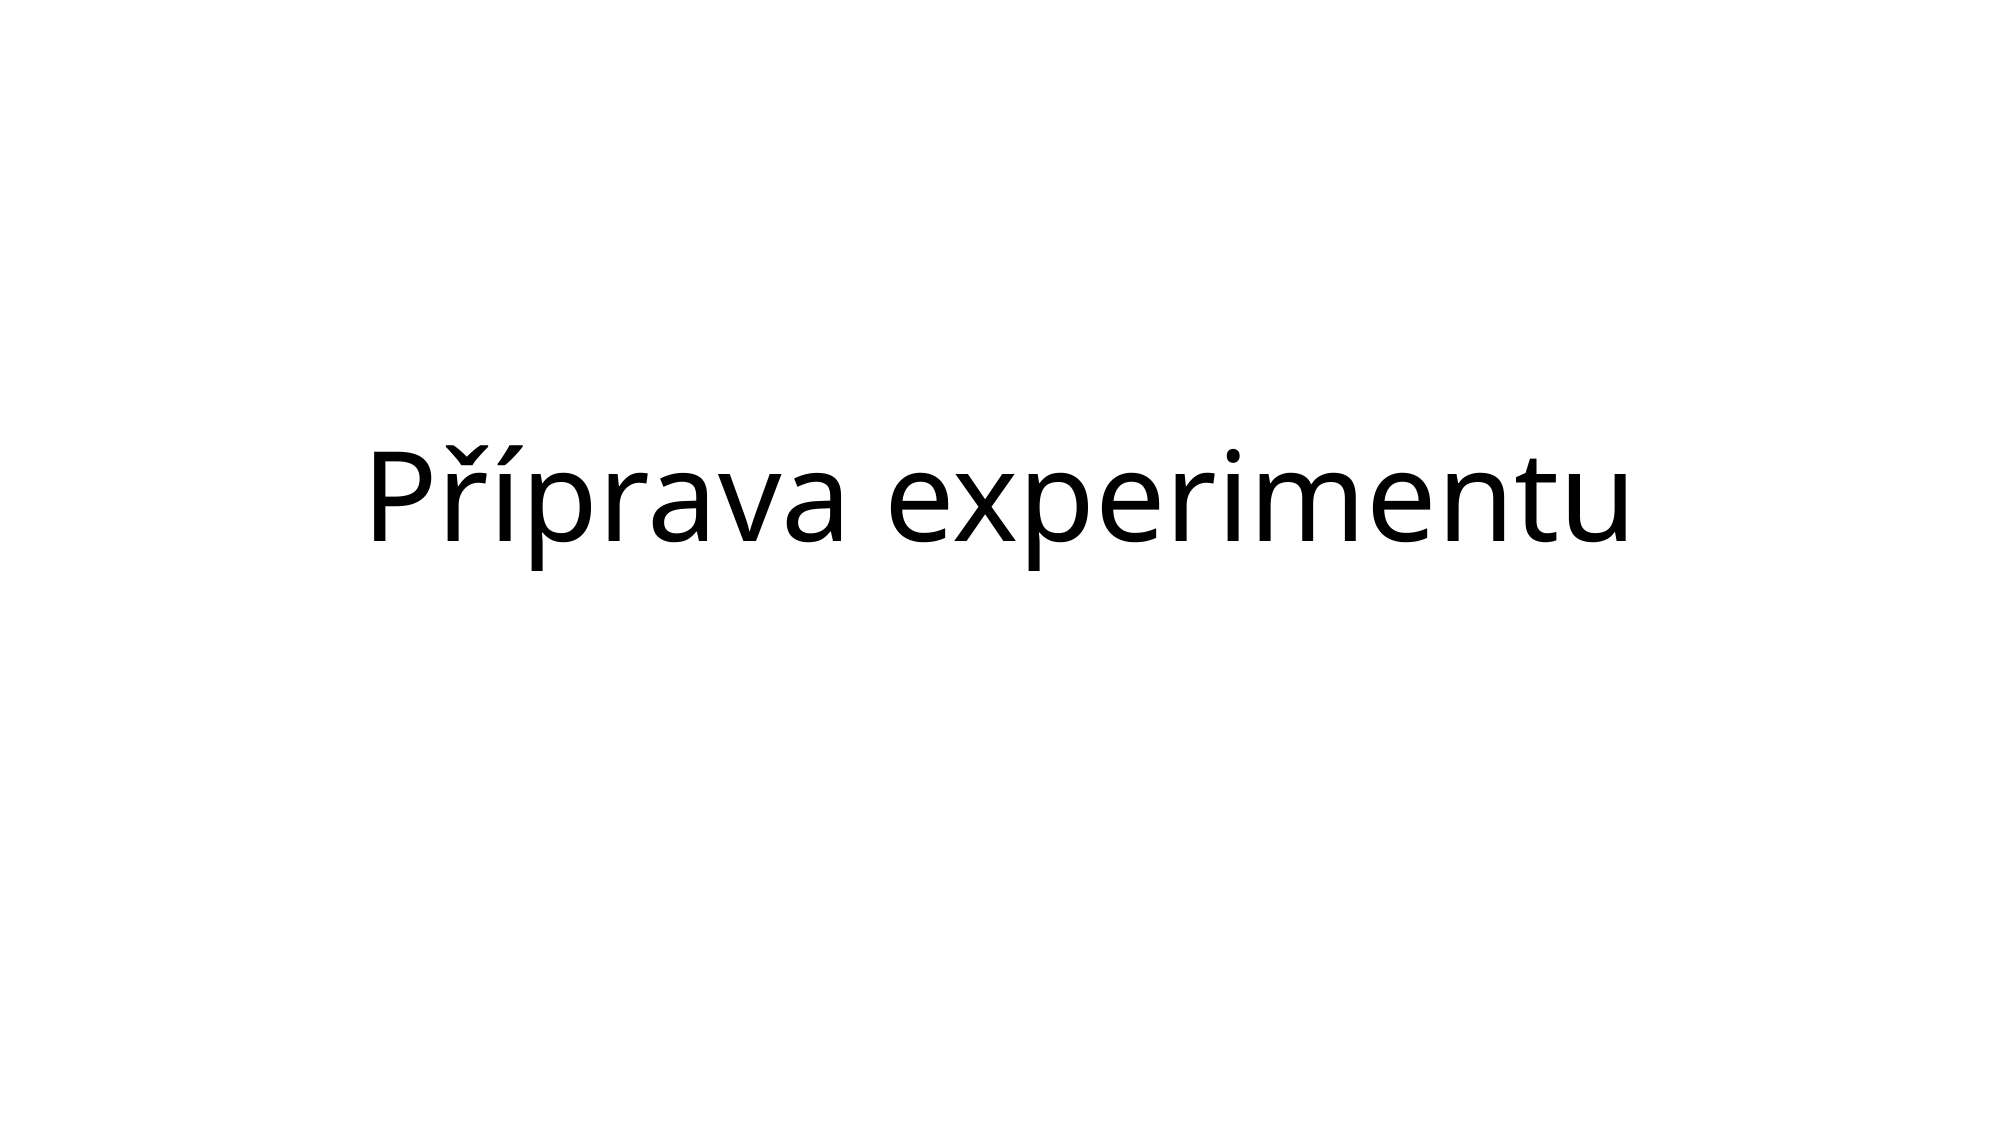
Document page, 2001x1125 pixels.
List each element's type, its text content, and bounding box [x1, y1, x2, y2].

title Příprava experimentu [249, 184, 1750, 576]
